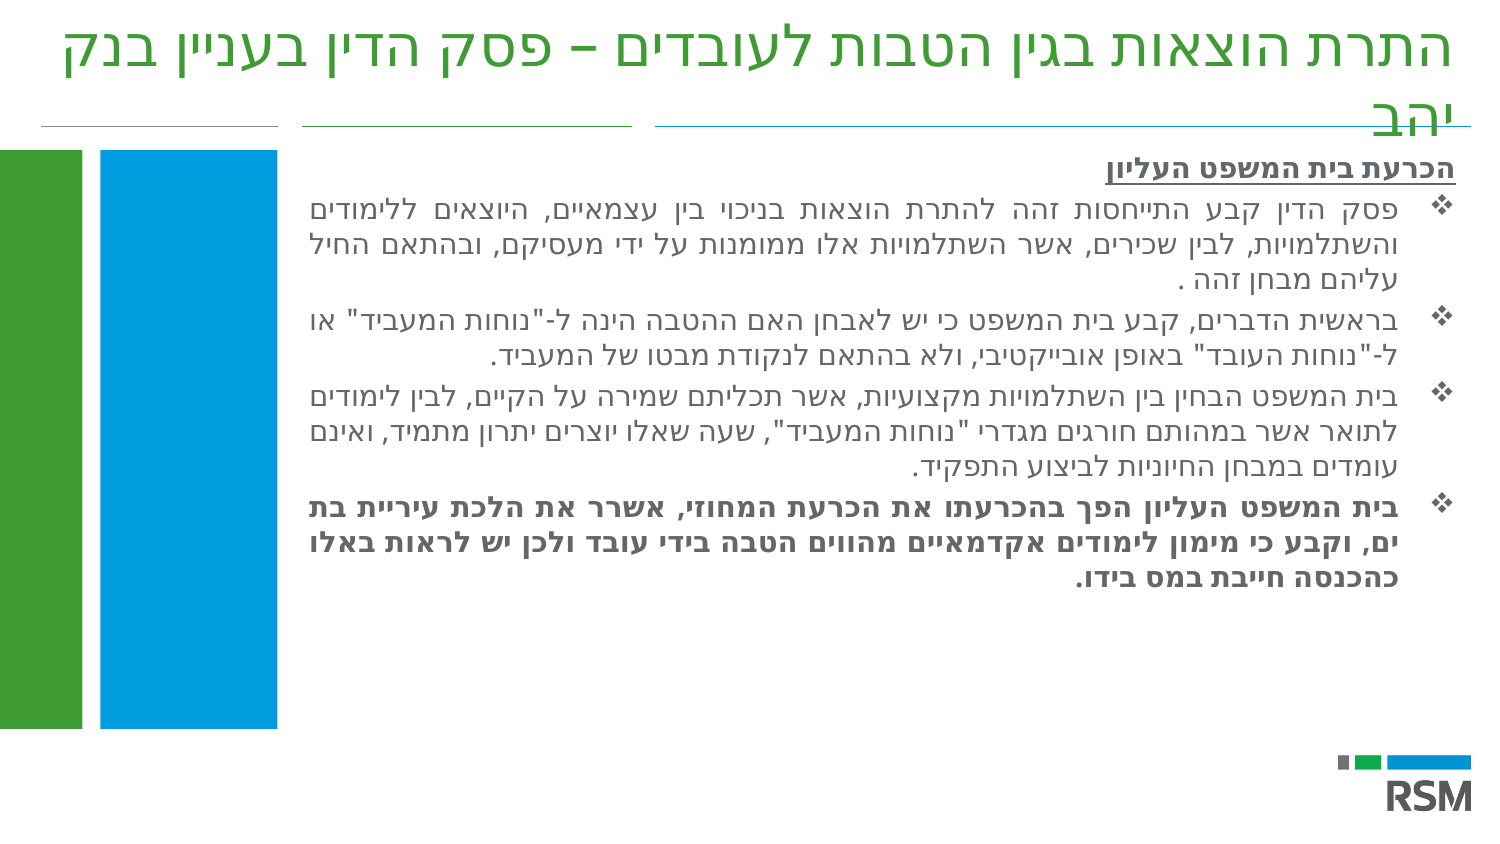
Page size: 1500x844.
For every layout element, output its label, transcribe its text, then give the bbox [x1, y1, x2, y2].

list הכרעת בית המשפט העליון פסק הדין קבע התייחסות זהה להתרת הוצאות בניכוי בין עצמאיים, היוצאים ללימודים והשתלמויות, לבין שכירים, אשר השתלמויות אלו ממומנות על ידי מעסיקם, ובהתאם החיל עליהם מבחן זהה . בראשית הדברים, קבע בית המשפט כי יש לאבחן האם ההטבה הינה ל-"נוחות המעביד" או ל-"נוחות העובד" באופן אובייקטיבי, ולא בהתאם לנקודת מבטו של המעביד. בית המשפט הבחין בין השתלמויות מקצועיות, אשר תכליתם שמירה על הקיים, לבין לימודים לתואר אשר במהותם חורגים מגדרי "נוחות המעביד", שעה שאלו יוצרים יתרון מתמיד, ואינם עומדים במבחן החיוניות לביצוע התפקיד. בית המשפט העליון הפך בהכרעתו את הכרעת המחוזי, אשרר את הלכת עיריית בת ים, וקבע כי מימון לימודים אקדמאיים מהווים הטבה בידי עובד ולכן יש לראות באלו כהכנסה חייבת במס בידו. [294, 142, 1471, 775]
list התרת הוצאות בגין הטבות לעובדים – פסק הדין בעניין בנק יהב [41, 55, 1471, 100]
picture [1338, 775, 1471, 812]
